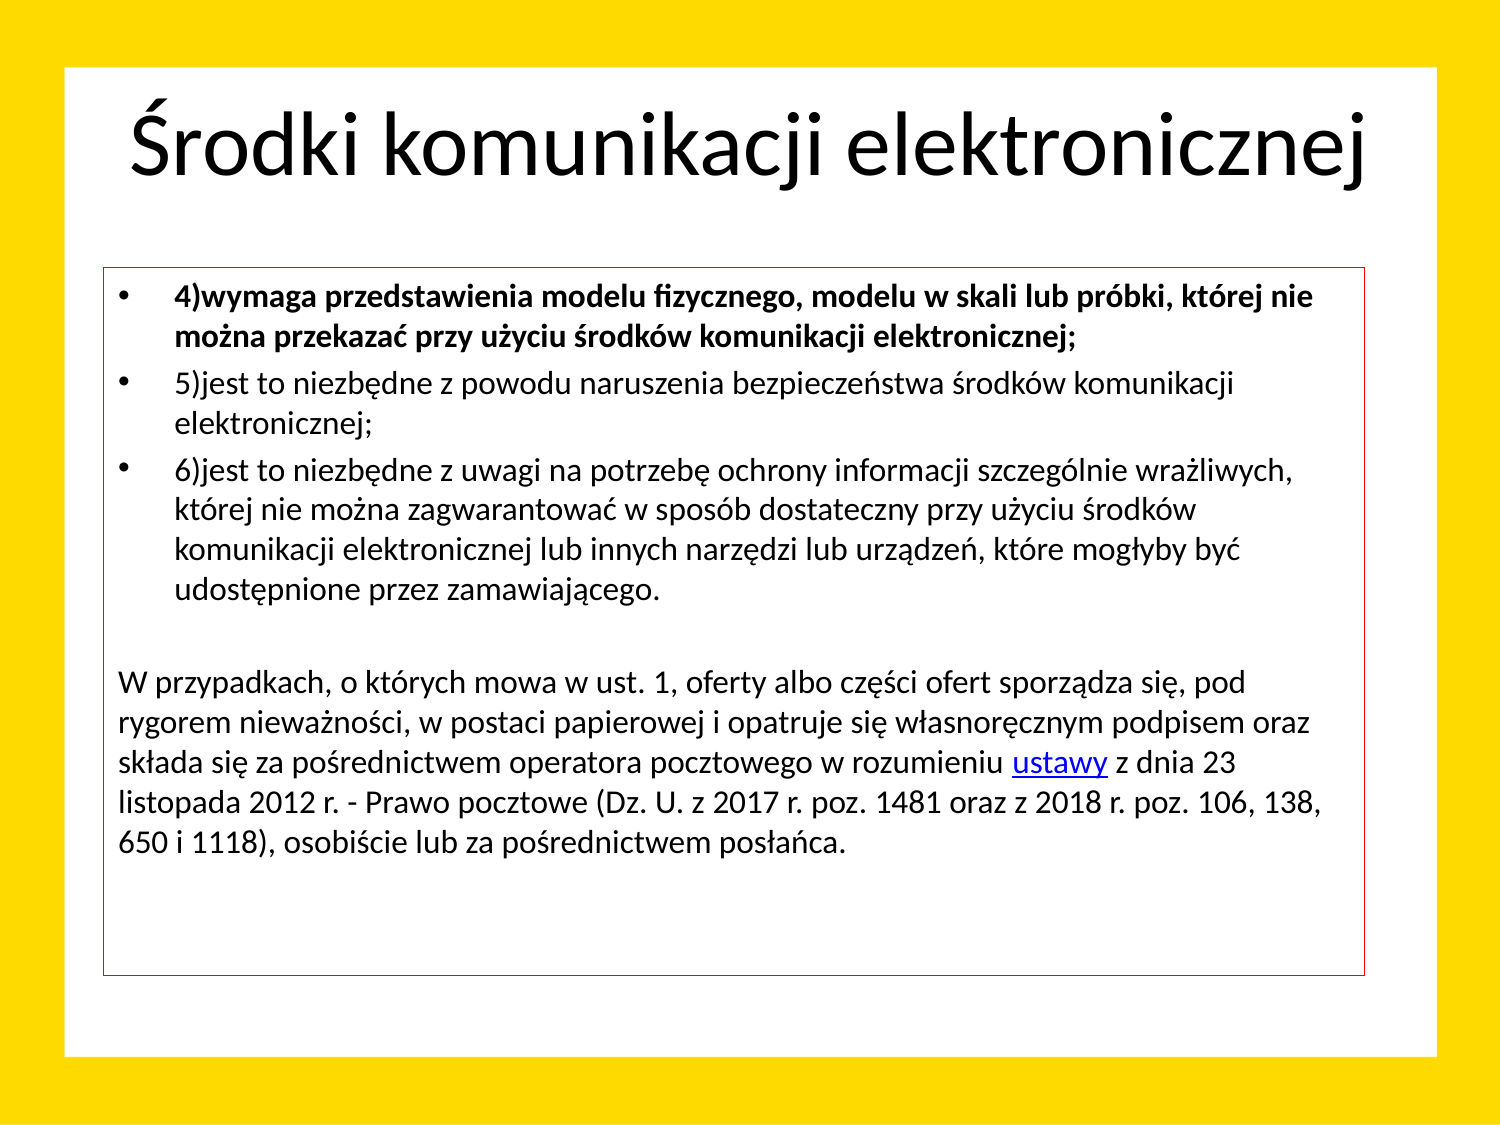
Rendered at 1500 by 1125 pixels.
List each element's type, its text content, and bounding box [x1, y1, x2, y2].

title Środki komunikacji elektronicznej [75, 45, 1425, 233]
picture [0, 0, 1500, 1125]
list 4)wymaga przedstawienia modelu fizycznego, modelu w skali lub próbki, której nie można przekazać przy użyciu środków komunikacji elektronicznej; 5)jest to niezbędne z powodu naruszenia bezpieczeństwa środków komunikacji elektronicznej; 6)jest to niezbędne z uwagi na potrzebę ochrony informacji szczególnie wrażliwych, której nie można zagwarantować w sposób dostateczny przy użyciu środków komunikacji elektronicznej lub innych narzędzi lub urządzeń, które mogłyby być udostępnione przez zamawiającego. W przypadkach, o których mowa w ust. 1, oferty albo części ofert sporządza się, pod rygorem nieważności, w postaci papierowej i opatruje się własnoręcznym podpisem oraz składa się za pośrednictwem operatora pocztowego w rozumieniu ustawy z dnia 23 listopada 2012 r. - Prawo pocztowe (Dz. U. z 2017 r. poz. 1481 oraz z 2018 r. poz. 106, 138, 650 i 1118), osobiście lub za pośrednictwem posłańca. [103, 267, 1365, 976]
